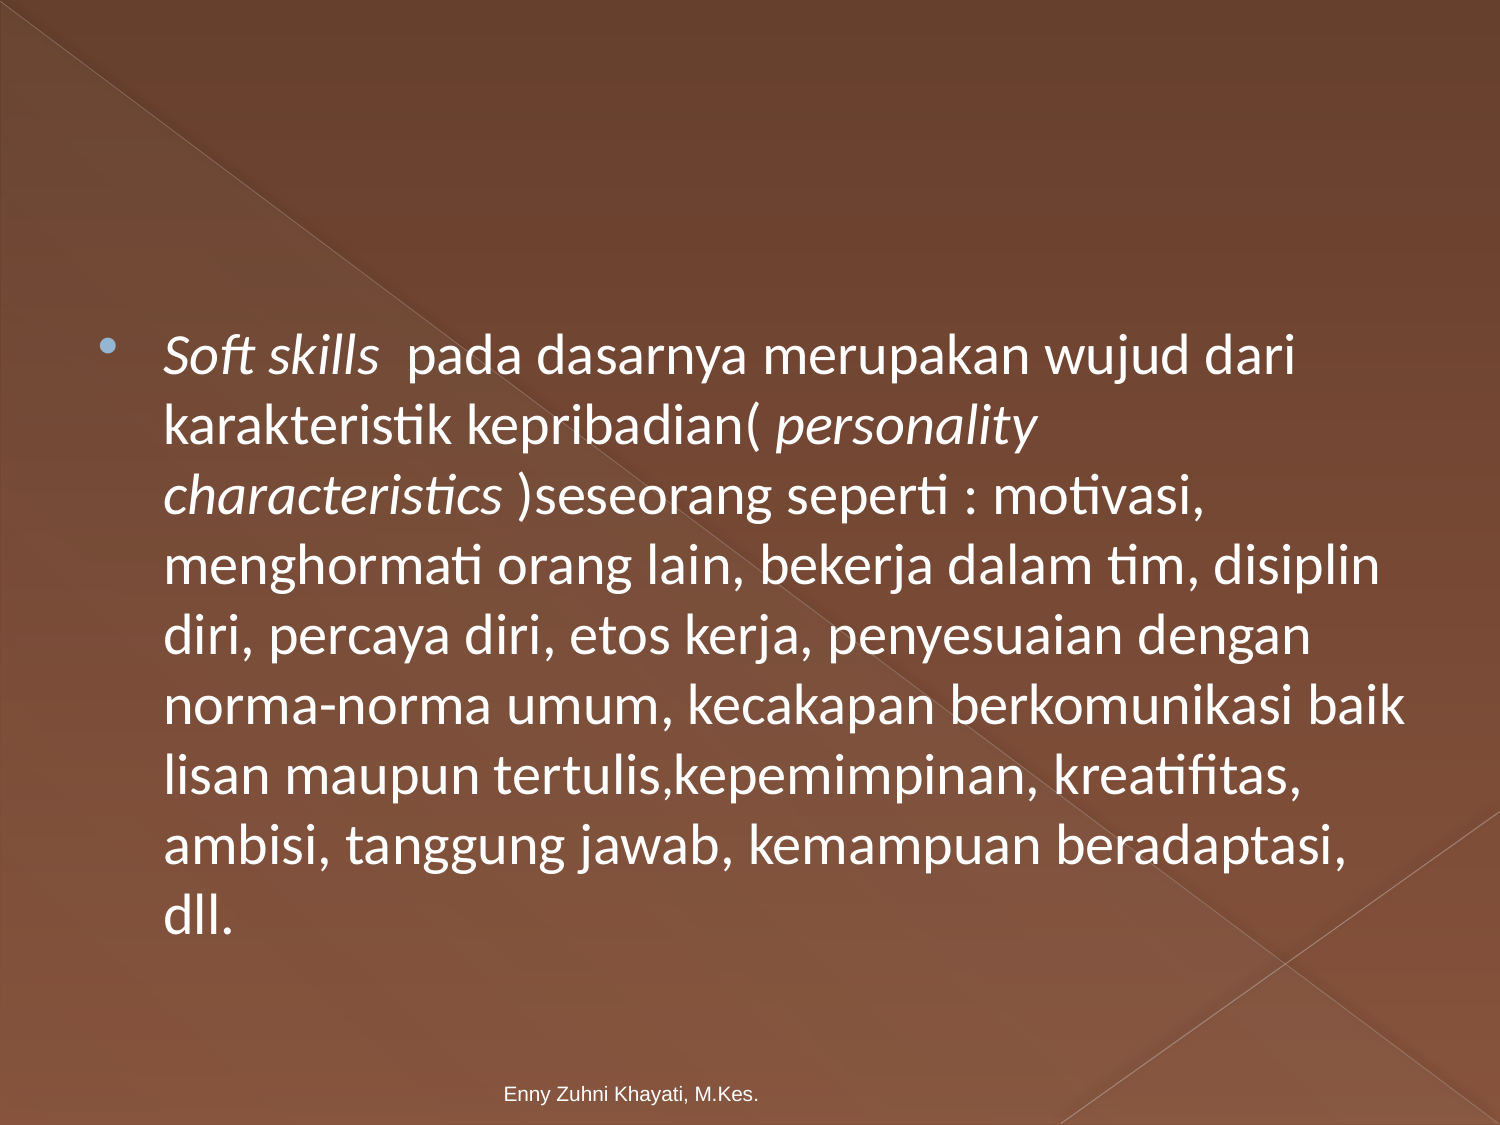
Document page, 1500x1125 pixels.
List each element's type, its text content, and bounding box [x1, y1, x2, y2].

footer Enny Zuhni Khayati, M.Kes. [75, 1063, 774, 1113]
list Soft skills pada dasarnya merupakan wujud dari karakteristik kepribadian( personality characteristics )seseorang seperti : motivasi, menghormati orang lain, bekerja dalam tim, disiplin diri, percaya diri, etos kerja, penyesuaian dengan norma-norma umum, kecakapan berkomunikasi baik lisan maupun tertulis,kepemimpinan, kreatifitas, ambisi, tanggung jawab, kemampuan beradaptasi, dll. [75, 308, 1425, 1059]
